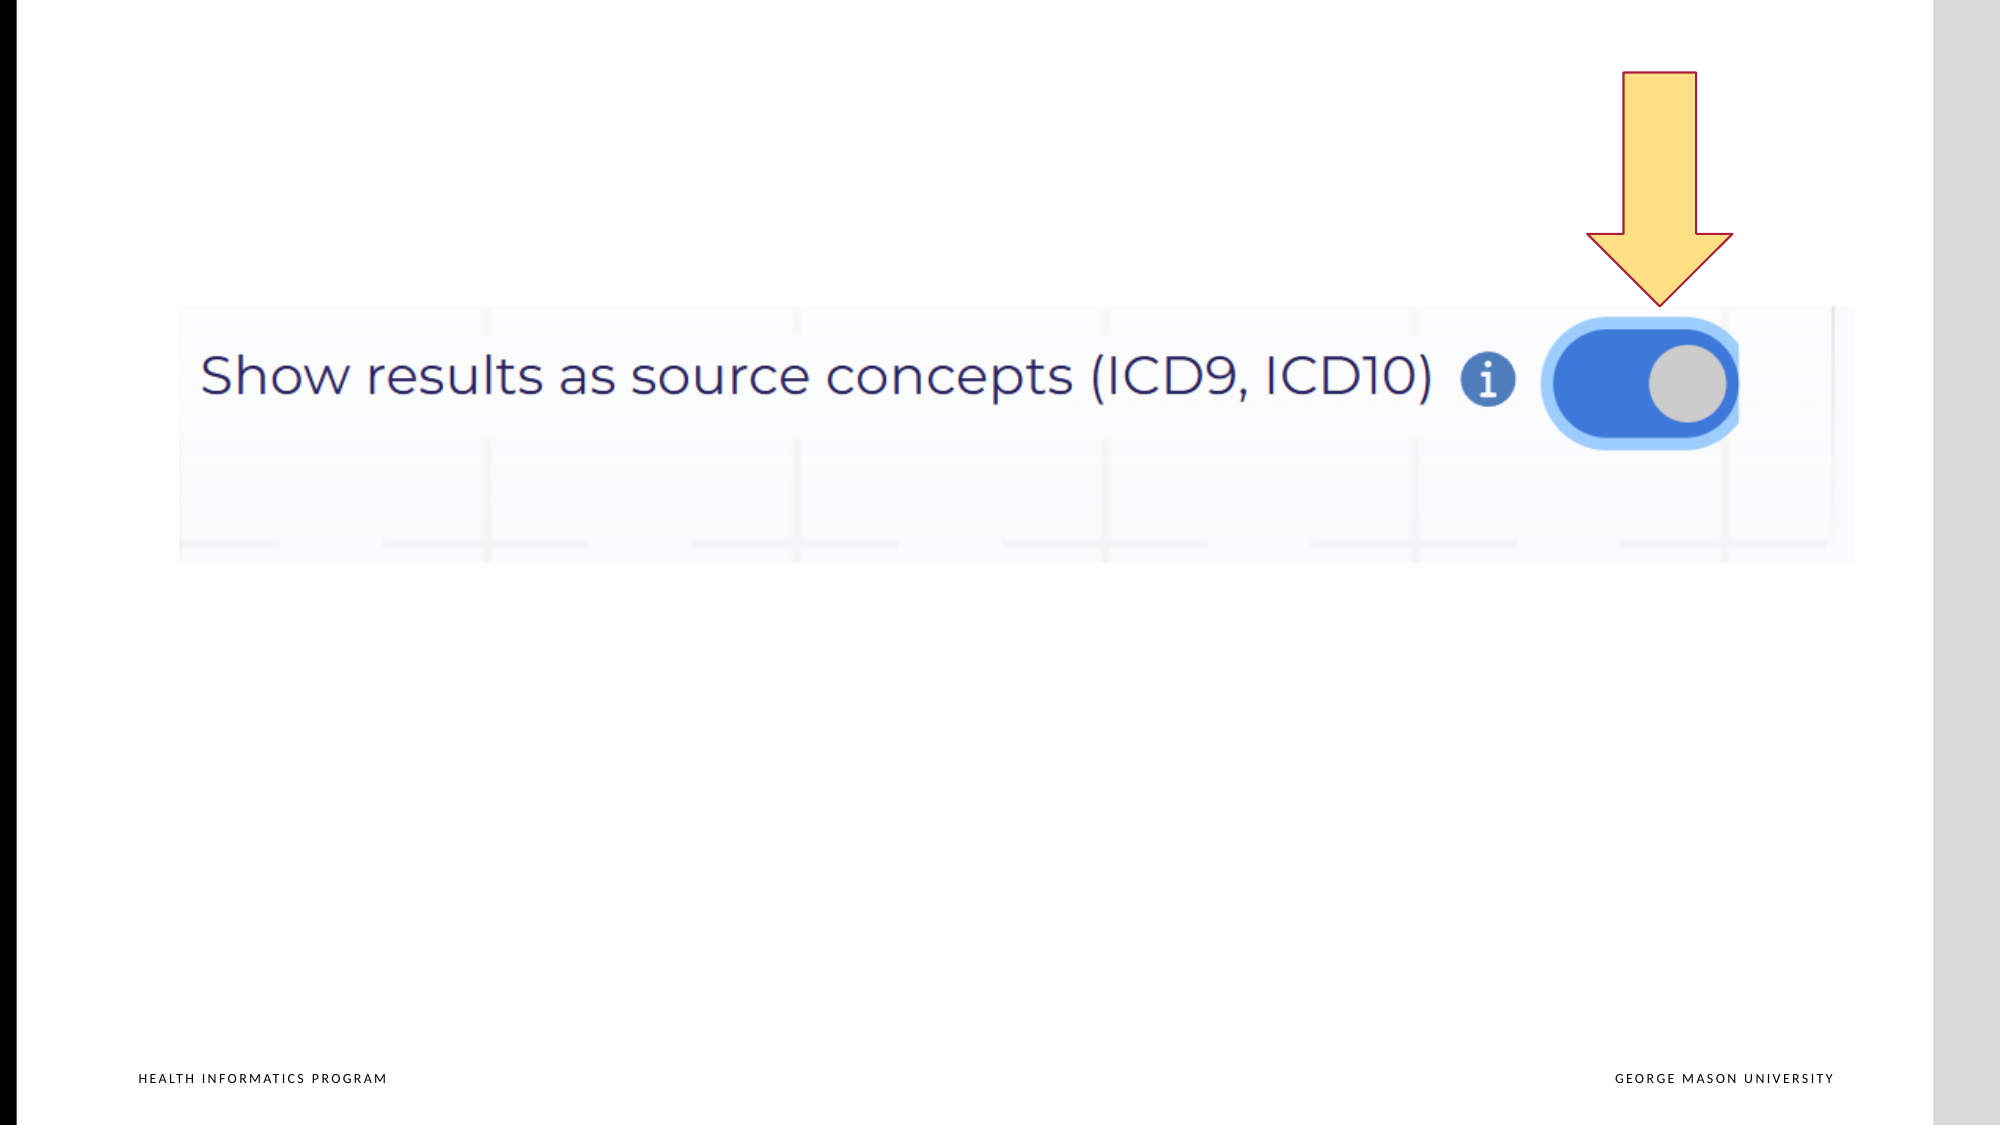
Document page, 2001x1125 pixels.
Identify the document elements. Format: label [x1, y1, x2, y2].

text_box [1583, 69, 1736, 305]
picture [179, 306, 1855, 563]
